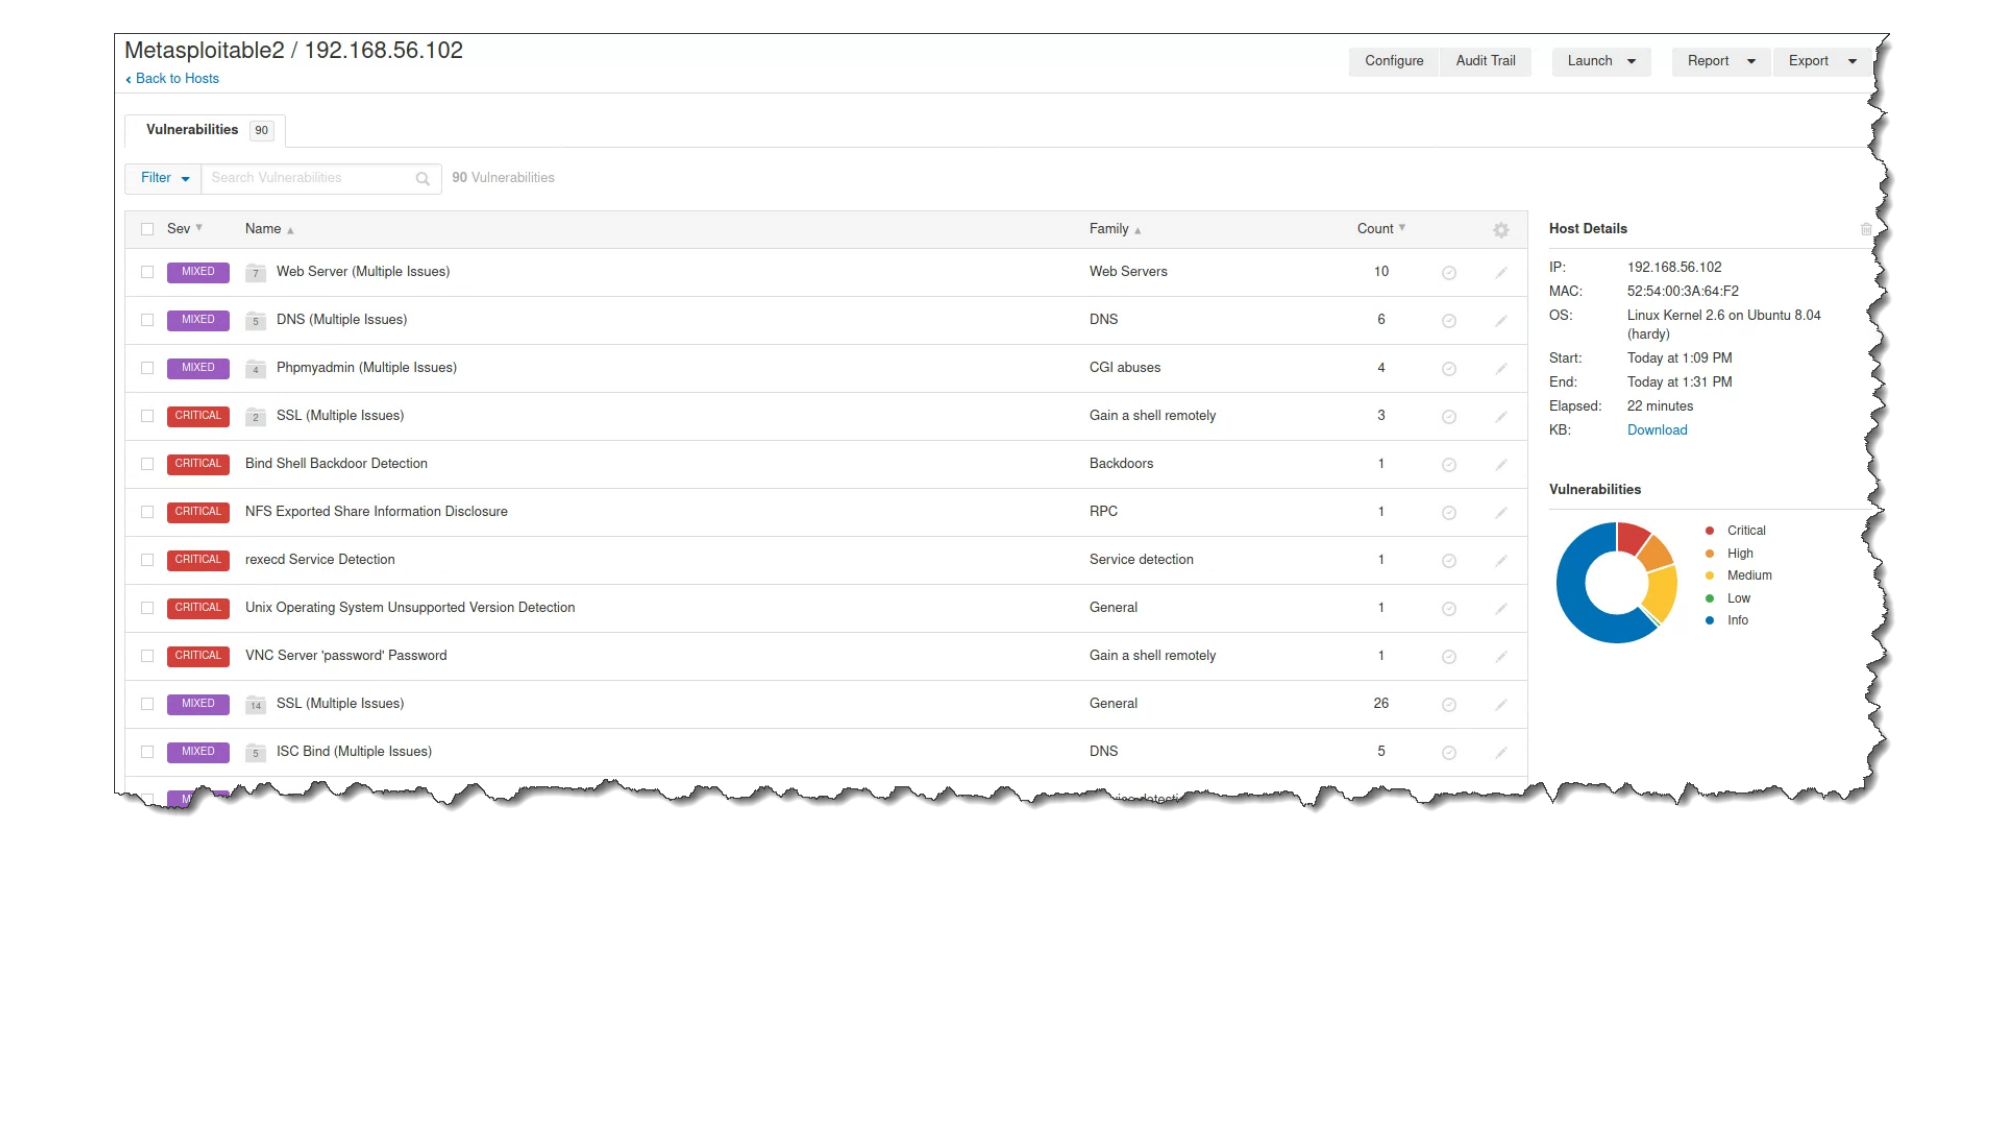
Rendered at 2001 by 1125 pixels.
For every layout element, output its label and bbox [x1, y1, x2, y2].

picture [114, 33, 1913, 828]
